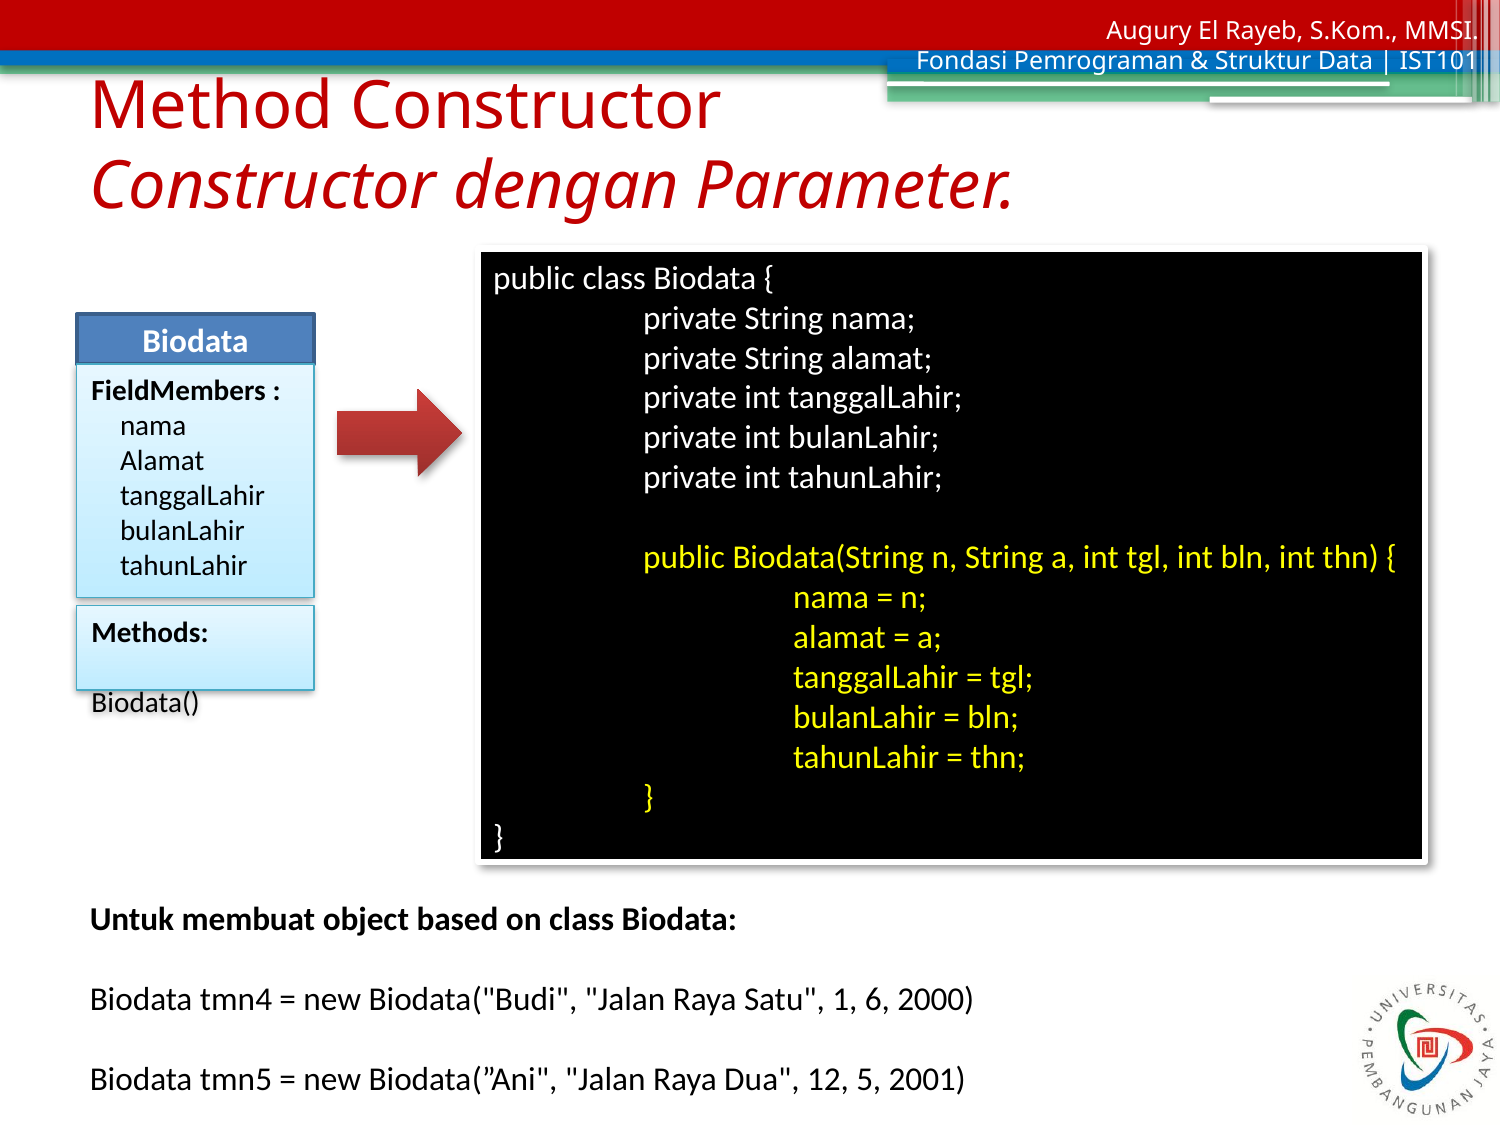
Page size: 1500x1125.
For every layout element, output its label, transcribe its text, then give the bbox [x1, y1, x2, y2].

picture [1352, 975, 1500, 1125]
title Method Constructor Constructor dengan Parameter. [75, 54, 1425, 230]
text_box [336, 389, 462, 477]
text_box public class Biodata { private String nama; private String alamat; private int tanggalLahir; private int bulanLahir; private int tahunLahir; public Biodata(String n, String a, int tgl, int bln, int thn) { nama = n; alamat = a; tanggalLahir = tgl; bulanLahir = bln; tahunLahir = thn; } } [478, 248, 1425, 863]
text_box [76, 313, 315, 691]
text_box Untuk membuat object based on class Biodata: Biodata tmn4 = new Biodata("Budi", "Jalan Raya Satu", 1, 6, 2000) Biodata tmn5 = new Biodata(”Ani", "Jalan Raya Dua", 12, 5, 2001) [74, 890, 1020, 1105]
